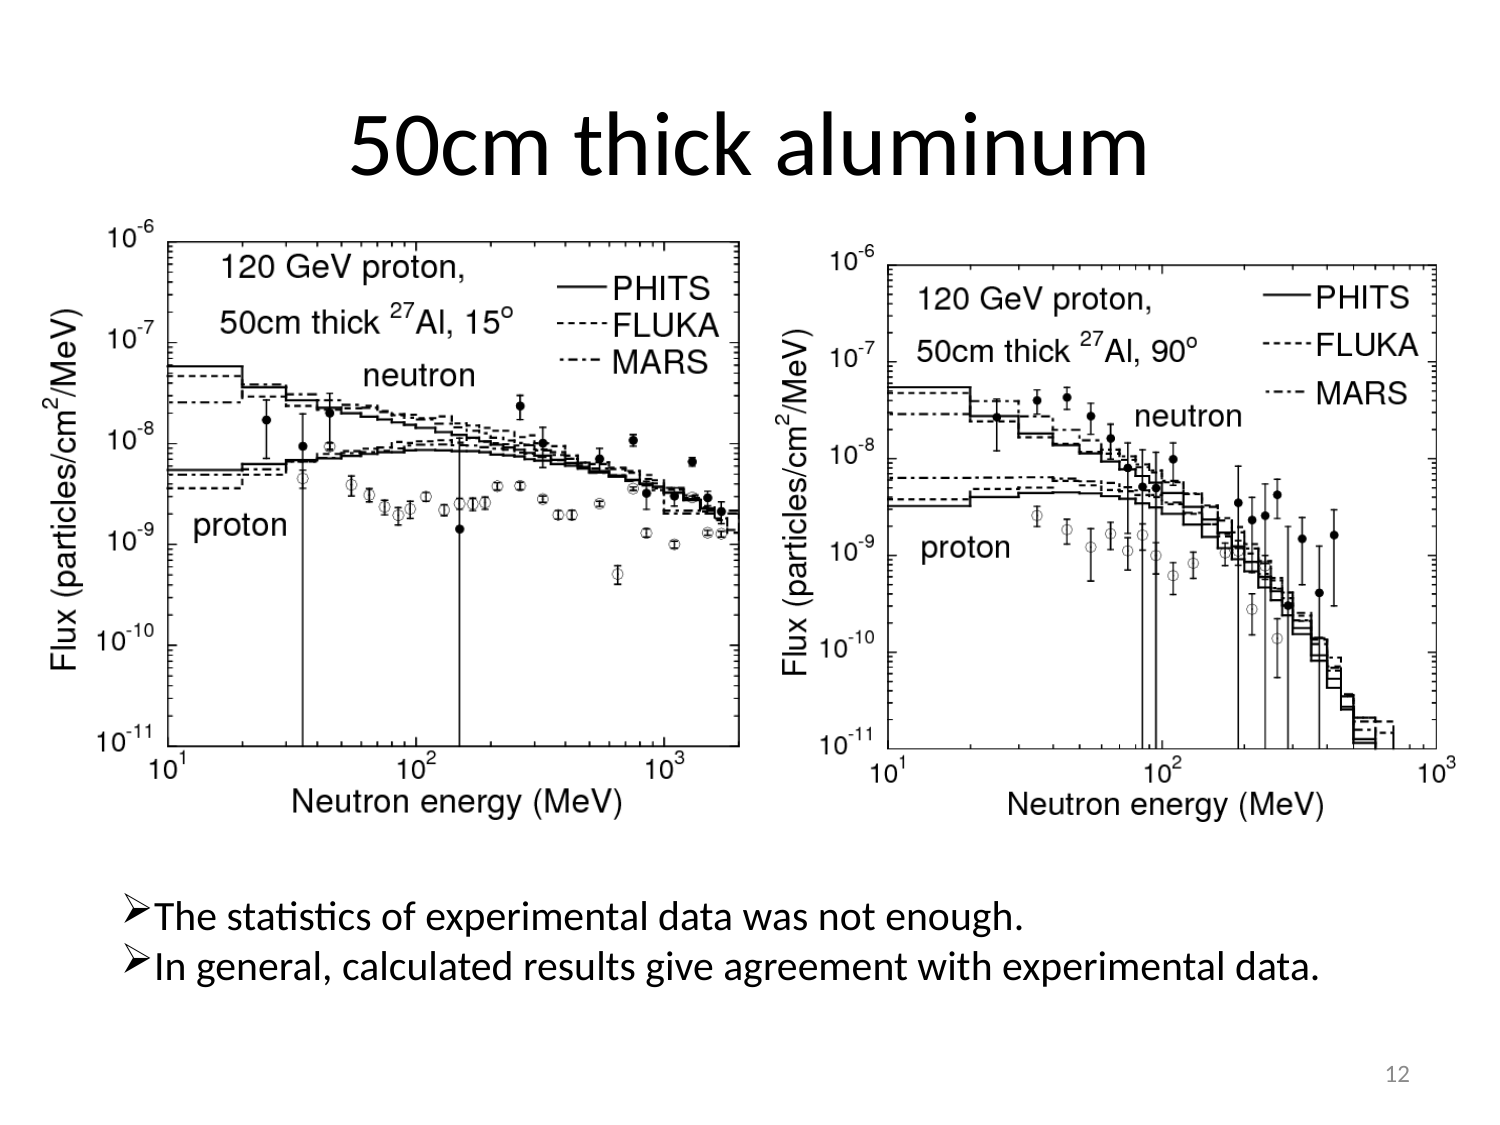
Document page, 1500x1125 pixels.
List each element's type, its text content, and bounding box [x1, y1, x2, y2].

title 50cm thick aluminum [75, 45, 1425, 233]
slide_number 12 [1074, 1042, 1425, 1103]
picture [773, 243, 1458, 823]
picture [40, 219, 742, 821]
text_box The statistics of experimental data was not enough. In general, calculated results give agreement with experimental data. [106, 881, 1500, 997]
